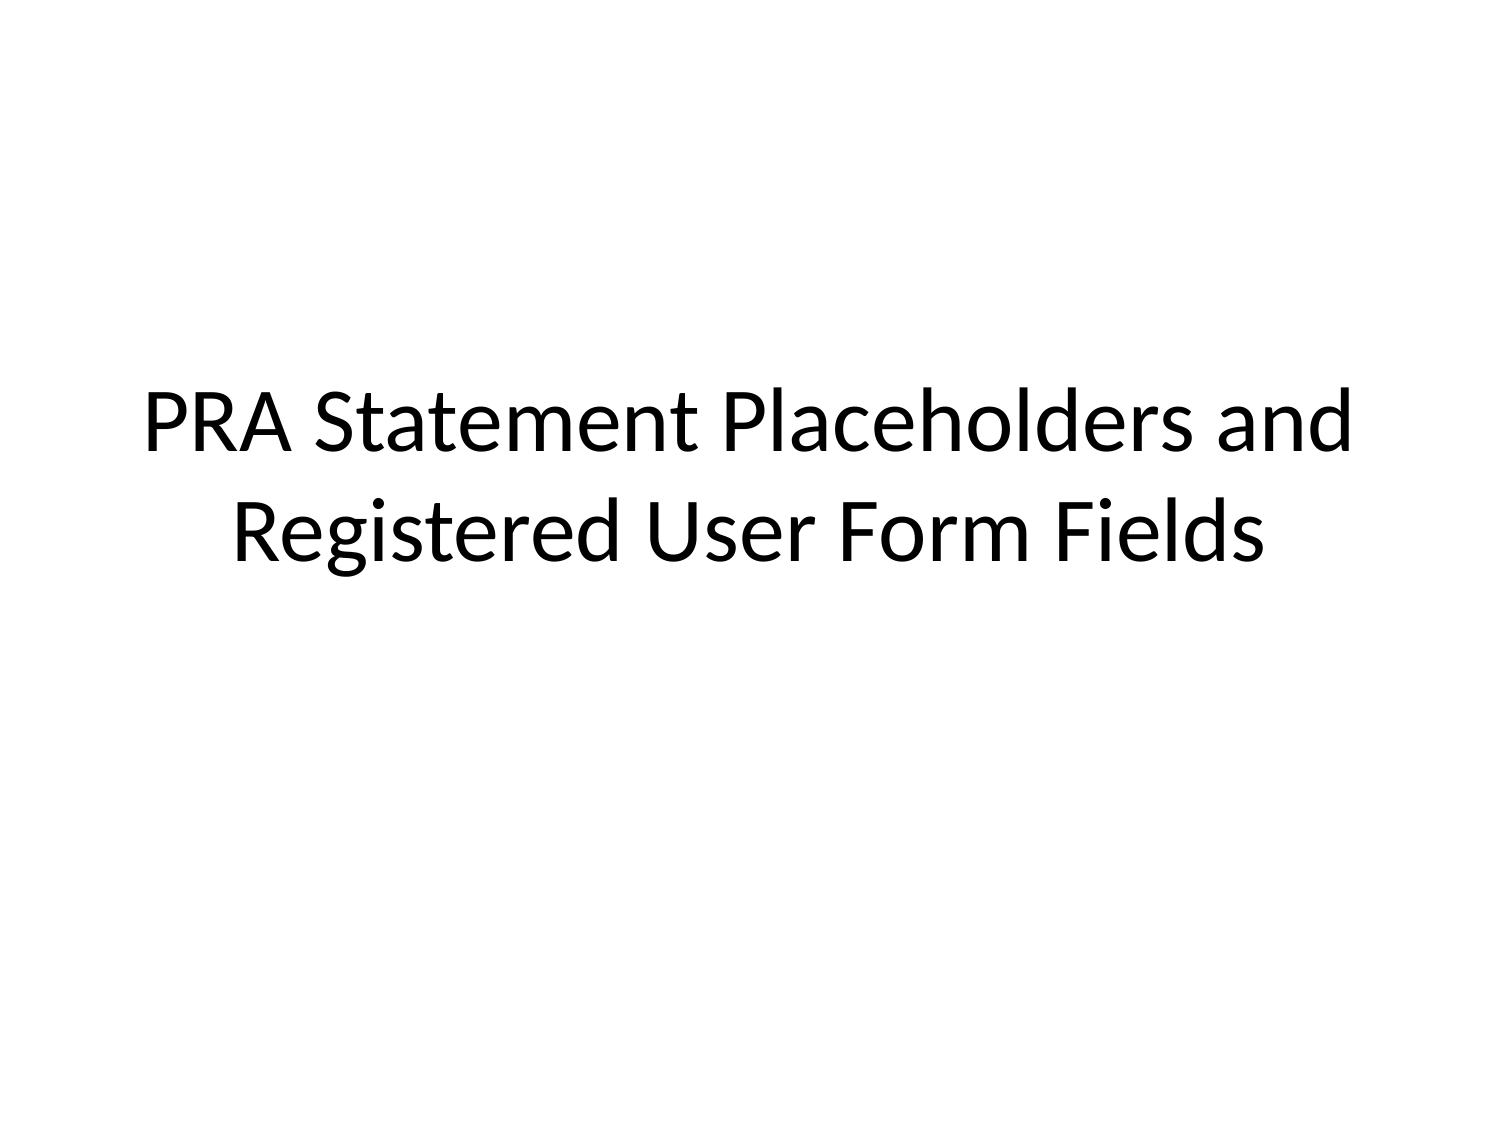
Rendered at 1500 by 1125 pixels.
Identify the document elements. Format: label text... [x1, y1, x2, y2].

title PRA Statement Placeholders and Registered User Form Fields [112, 349, 1388, 591]
